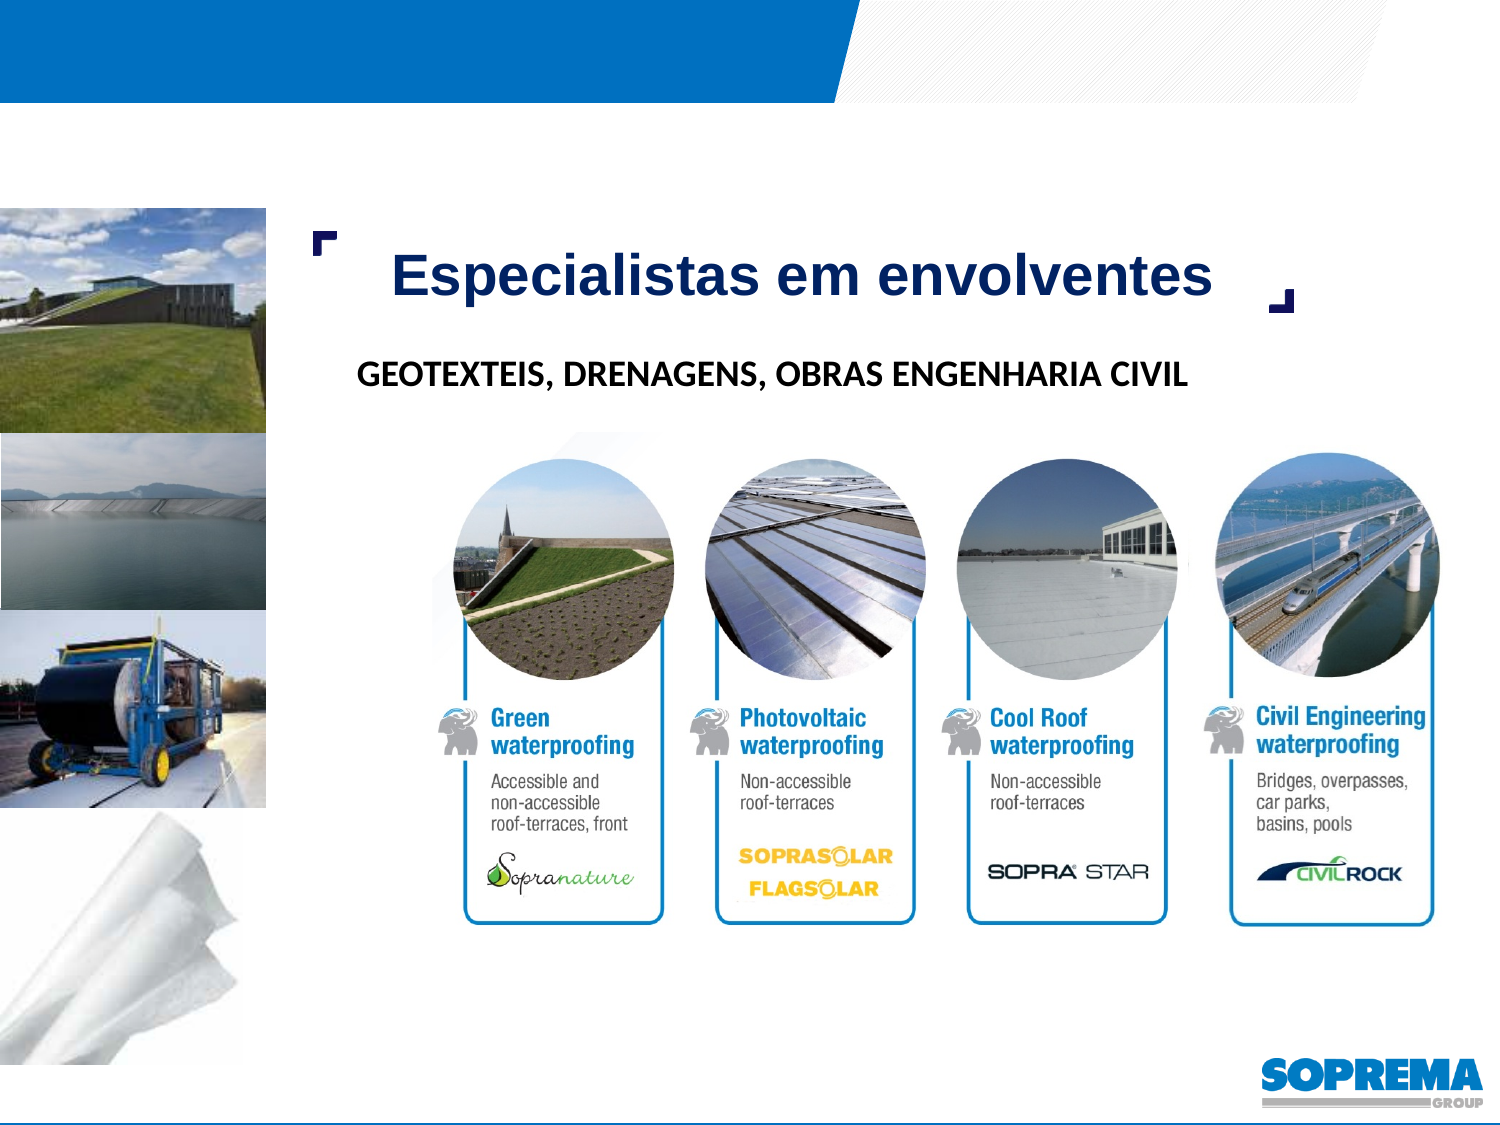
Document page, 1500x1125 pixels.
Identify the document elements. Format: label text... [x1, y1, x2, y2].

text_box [312, 184, 1294, 361]
picture [0, 207, 267, 1065]
text_box GEOTEXTEIS, DRENAGENS, OBRAS ENGENHARIA CIVIL [312, 368, 1282, 401]
picture [1262, 1058, 1483, 1108]
picture [431, 432, 1448, 953]
